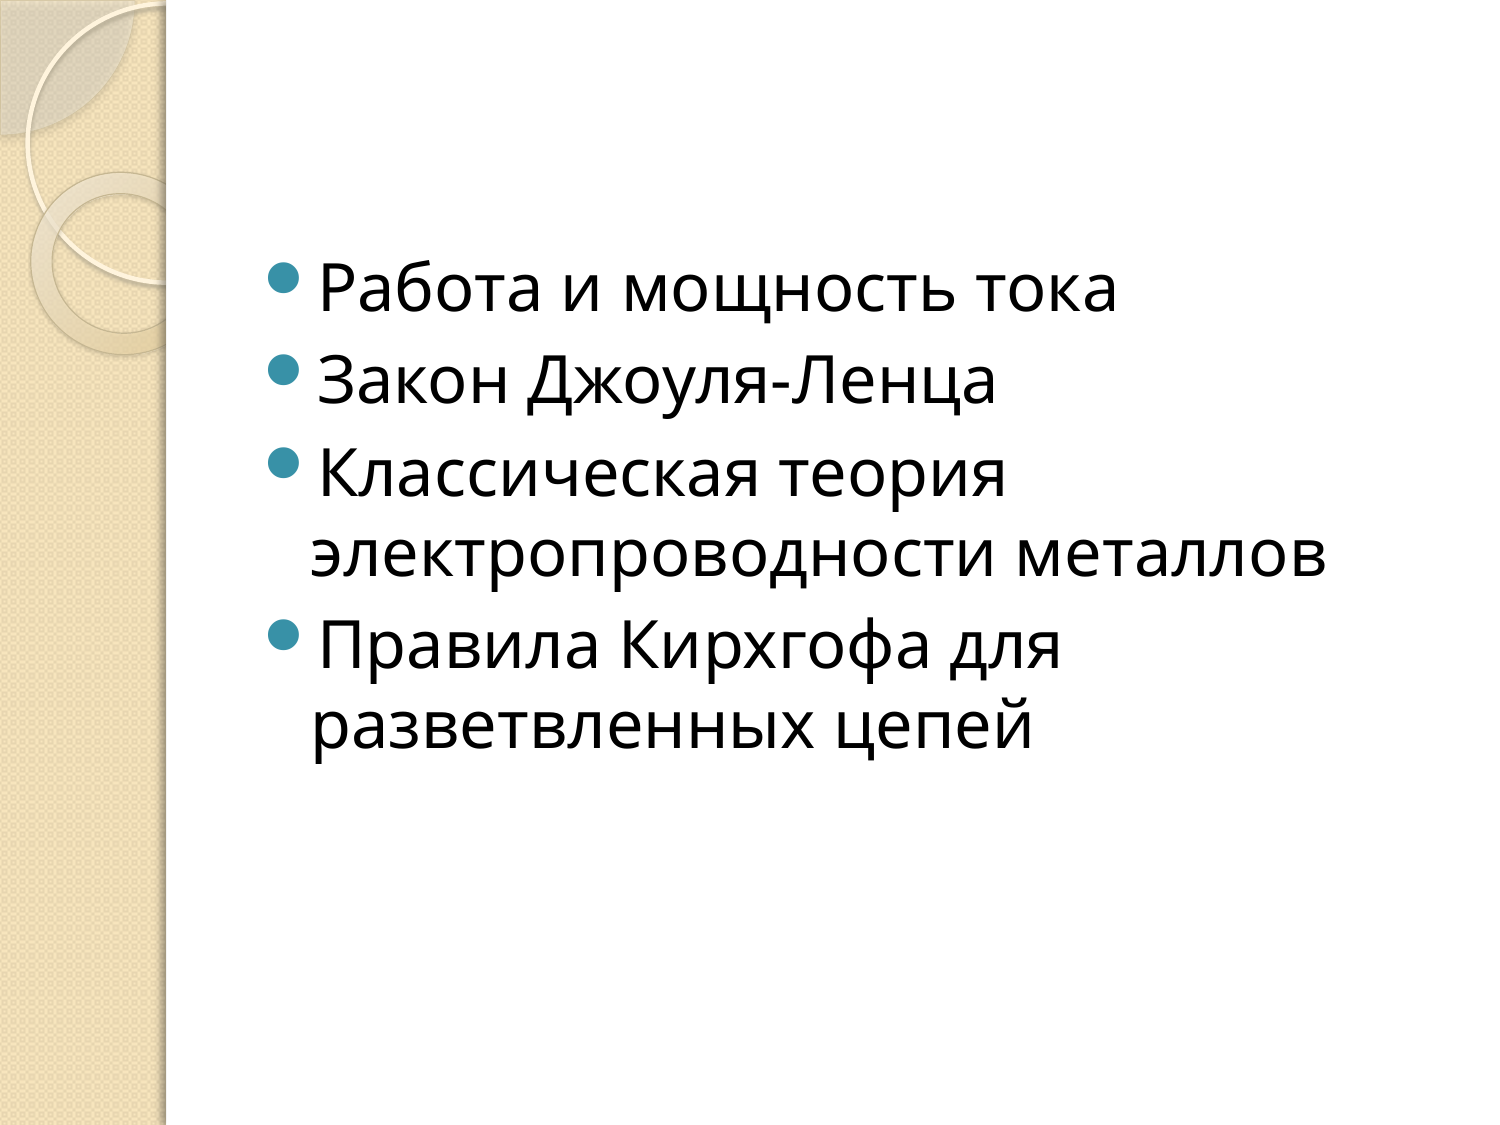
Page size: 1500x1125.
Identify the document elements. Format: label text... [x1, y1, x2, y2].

list Работа и мощность тока Закон Джоуля-Ленца Классическая теория электропроводности металлов Правила Кирхгофа для разветвленных цепей [235, 237, 1466, 1025]
